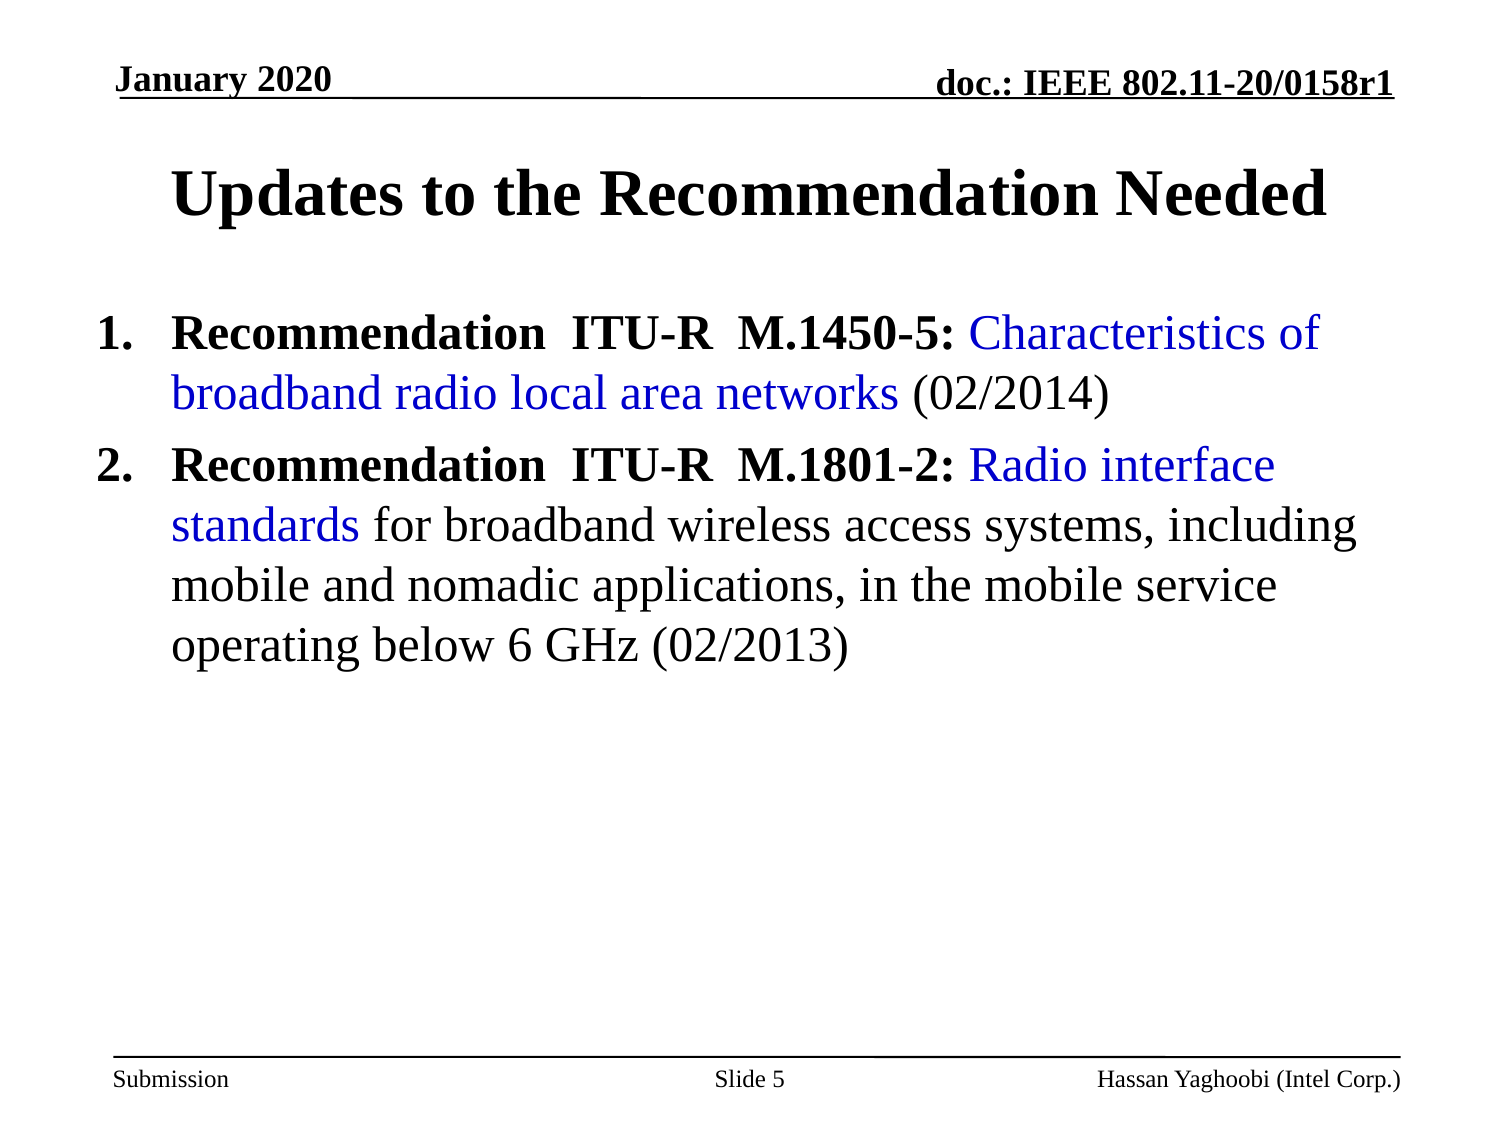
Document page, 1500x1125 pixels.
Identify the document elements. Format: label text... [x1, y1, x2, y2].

list Recommendation ITU-R M.1450-5: Characteristics of broadband radio local area networks (02/2014) Recommendation ITU-R M.1801-2: Radio interface standards for broadband wireless access systems, including mobile and nomadic applications, in the mobile service operating below 6 GHz (02/2013) [80, 291, 1419, 1024]
slide_number Slide 5 [699, 1061, 800, 1123]
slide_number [114, 54, 493, 100]
title Updates to the Recommendation Needed [112, 126, 1388, 252]
footer Hassan Yaghoobi (Intel Corp.) [902, 1061, 1402, 1093]
